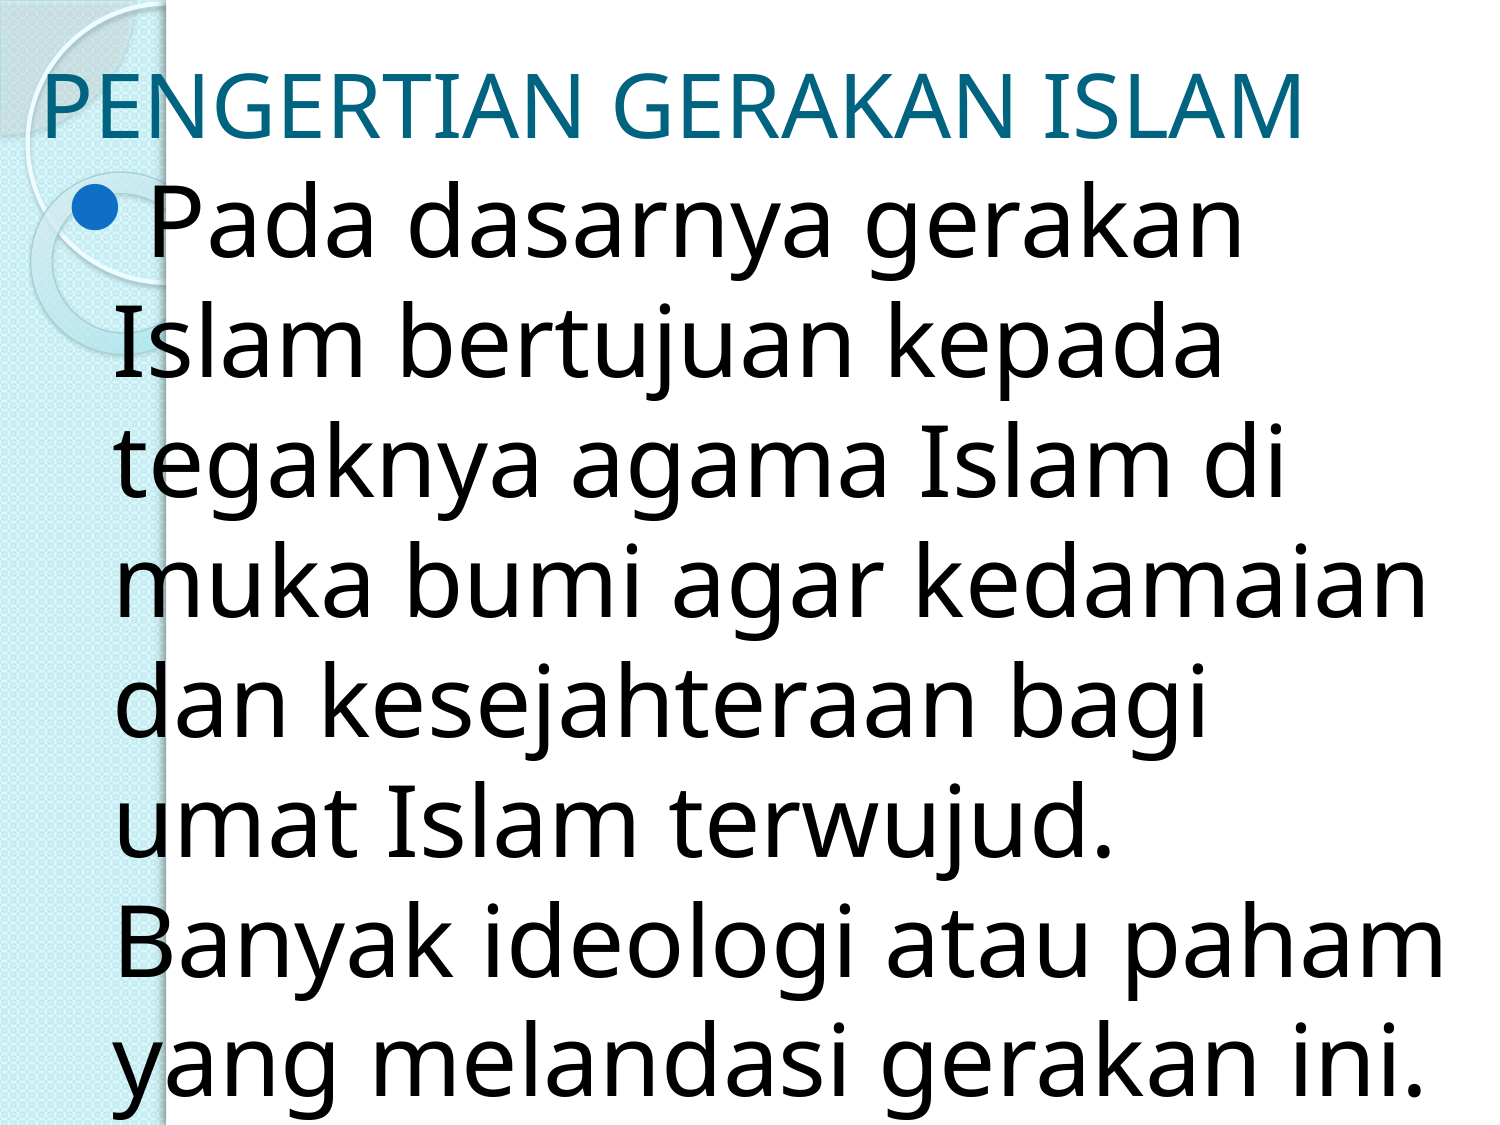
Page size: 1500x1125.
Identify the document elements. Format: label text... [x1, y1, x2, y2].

list Pada dasarnya gerakan Islam bertujuan kepada tegaknya agama Islam di muka bumi agar kedamaian dan kesejahteraan bagi umat Islam terwujud. Banyak ideologi atau paham yang melandasi gerakan ini. [37, 149, 1475, 1050]
title PENGERTIAN GERAKAN ISLAM [24, 37, 1475, 168]
